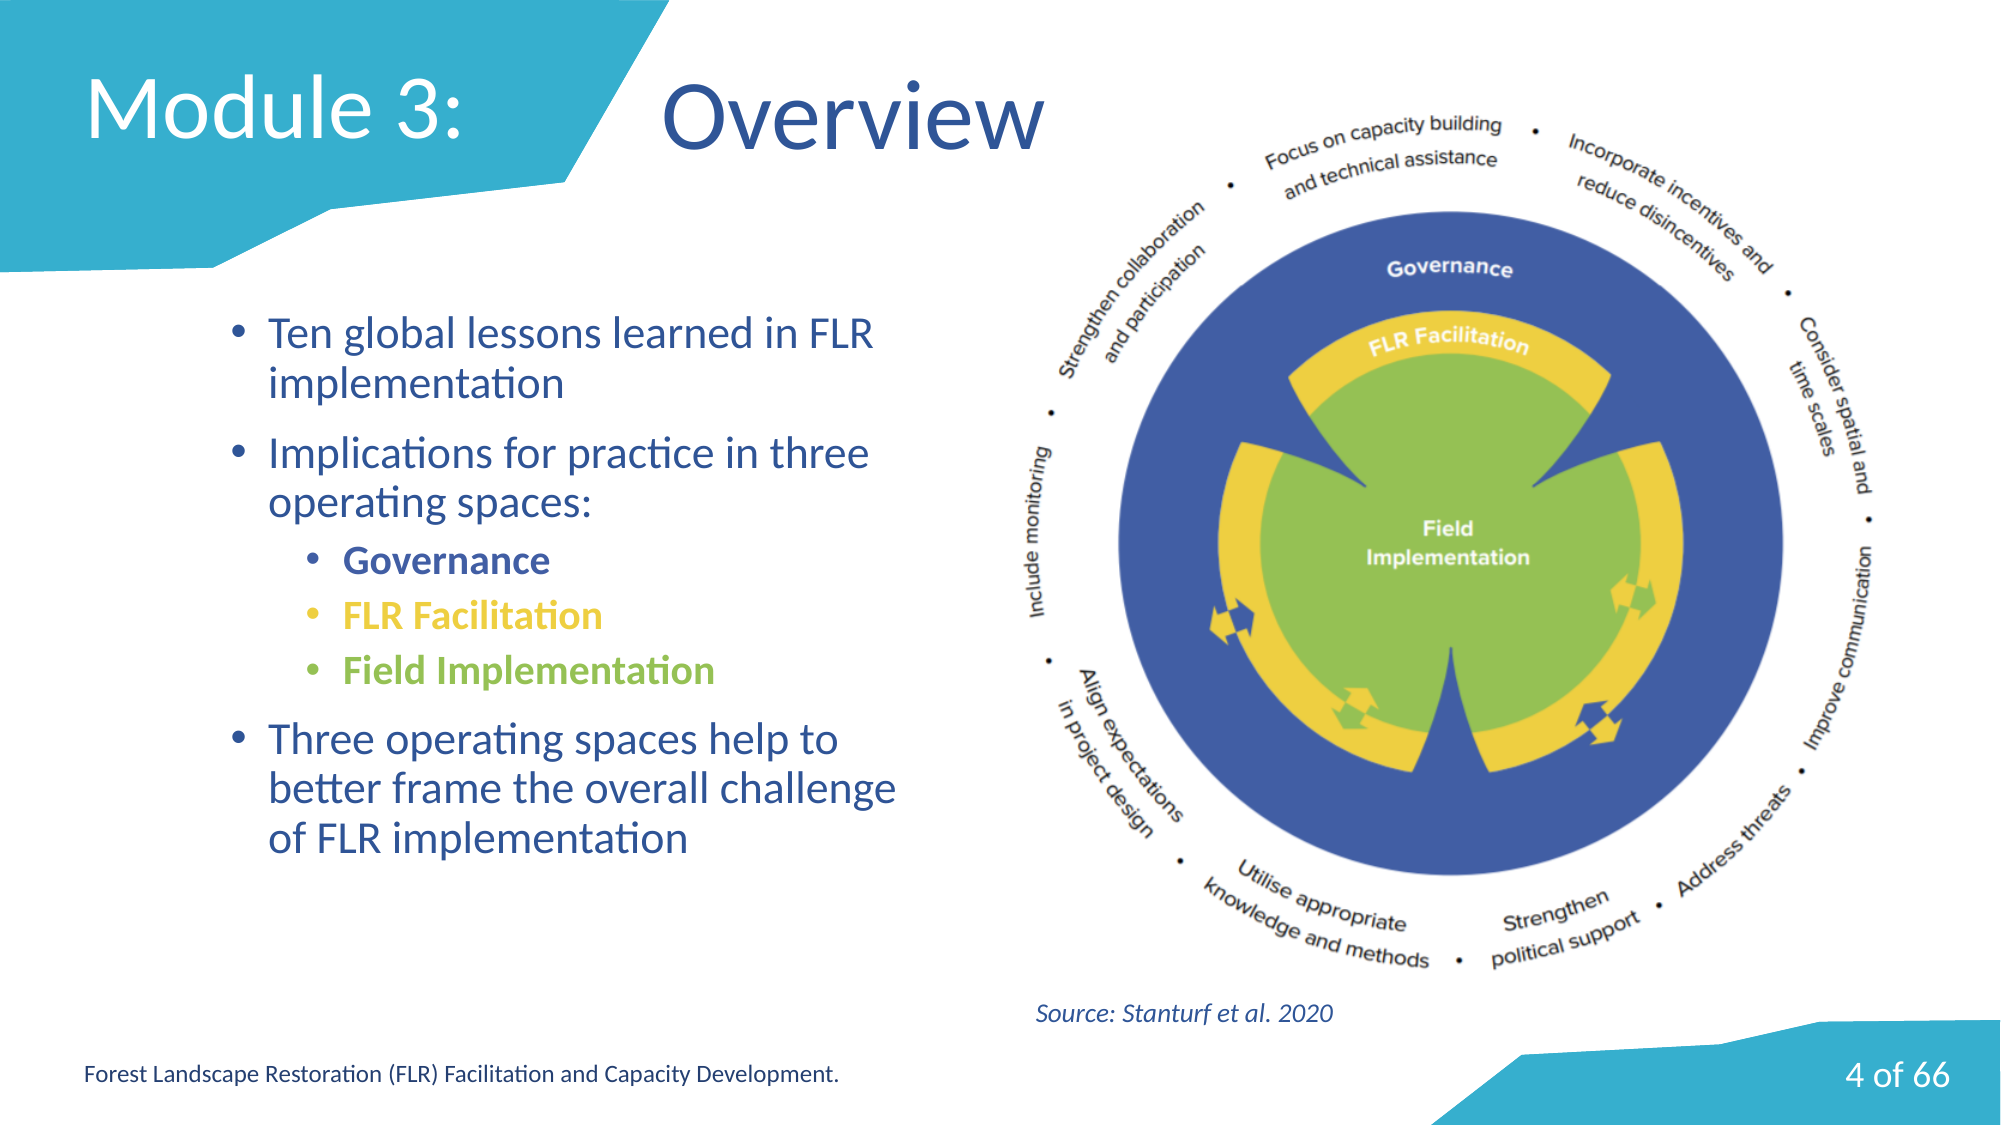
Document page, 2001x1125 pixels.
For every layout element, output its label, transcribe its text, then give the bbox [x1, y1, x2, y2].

text_box Overview [646, 42, 1200, 178]
list Ten global lessons learned in FLR implementation Implications for practice in three operating spaces: Governance FLR Facilitation Field Implementation Three operating spaces help to better frame the overall challenge of FLR implementation [215, 301, 938, 1016]
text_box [991, 83, 1908, 1044]
slide_number 4 of 66 [1759, 1042, 1966, 1103]
title Module 3: [69, 0, 765, 218]
footer Forest Landscape Restoration (FLR) Facilitation and Capacity Development. [69, 1042, 1270, 1103]
